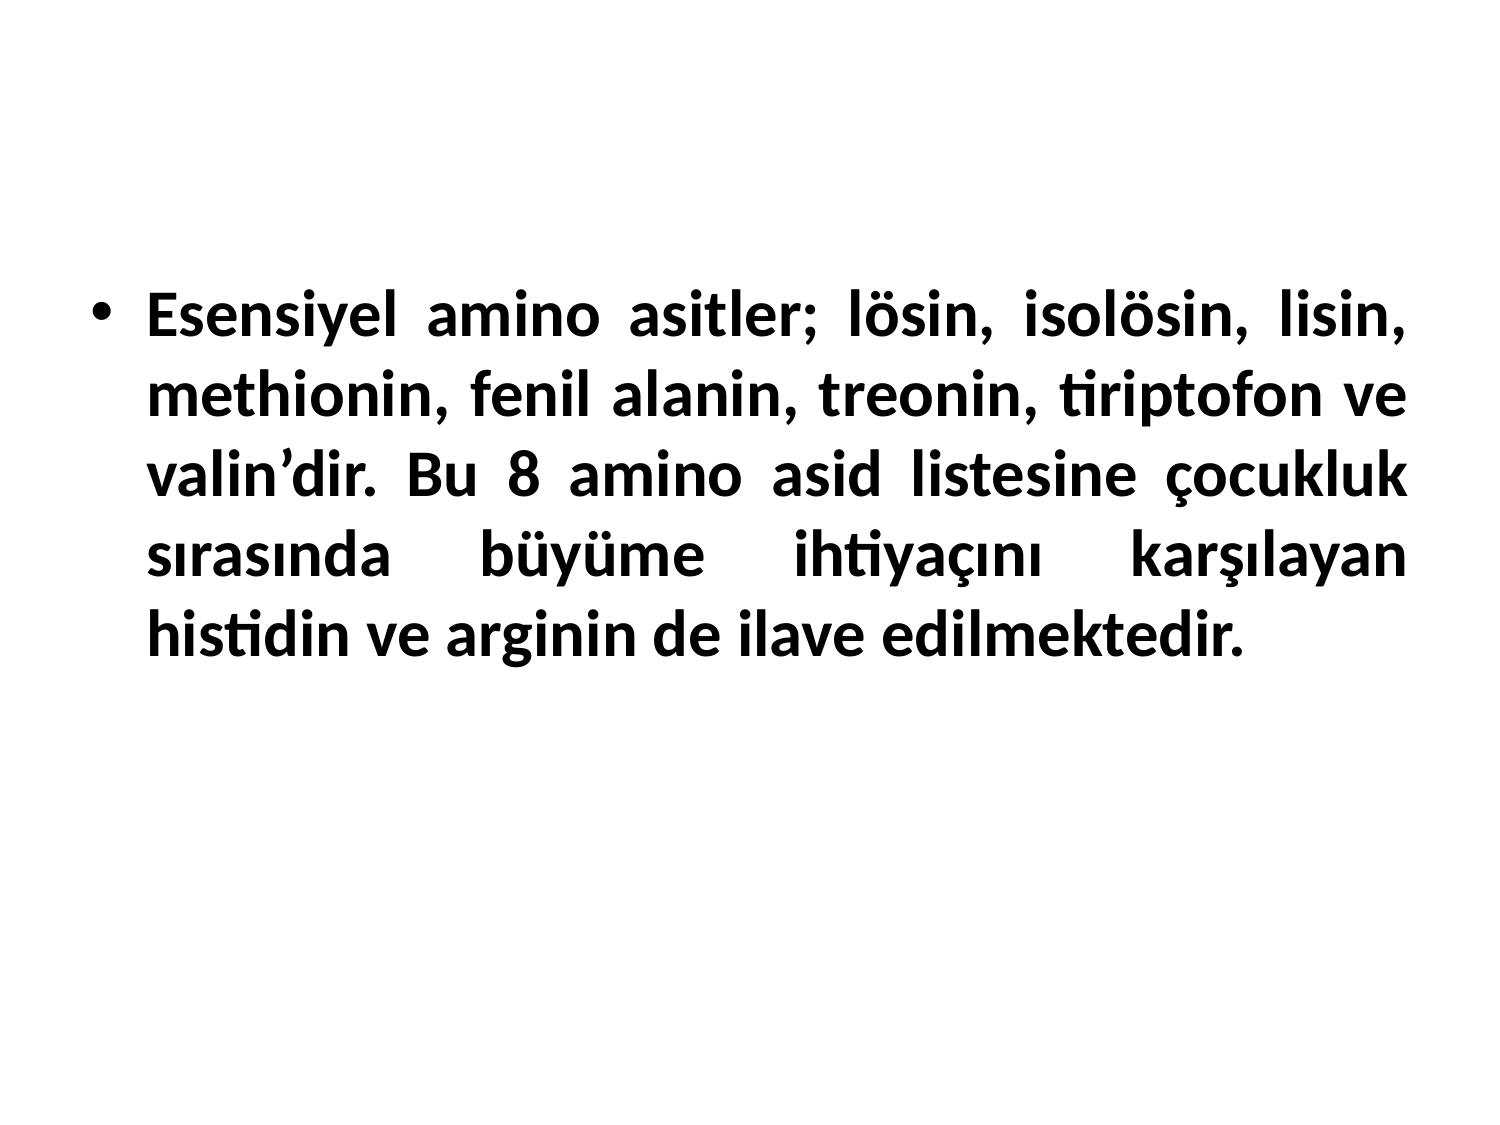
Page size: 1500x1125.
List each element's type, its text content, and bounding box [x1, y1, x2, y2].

list Esensiyel amino asitler; lösin, isolösin, lisin, methionin, fenil alanin, treonin, tiriptofon ve valin’dir. Bu 8 amino asid listesine çocukluk sırasında büyüme ihtiyaçını karşılayan histidin ve arginin de ilave edilmektedir. [75, 262, 1425, 1005]
